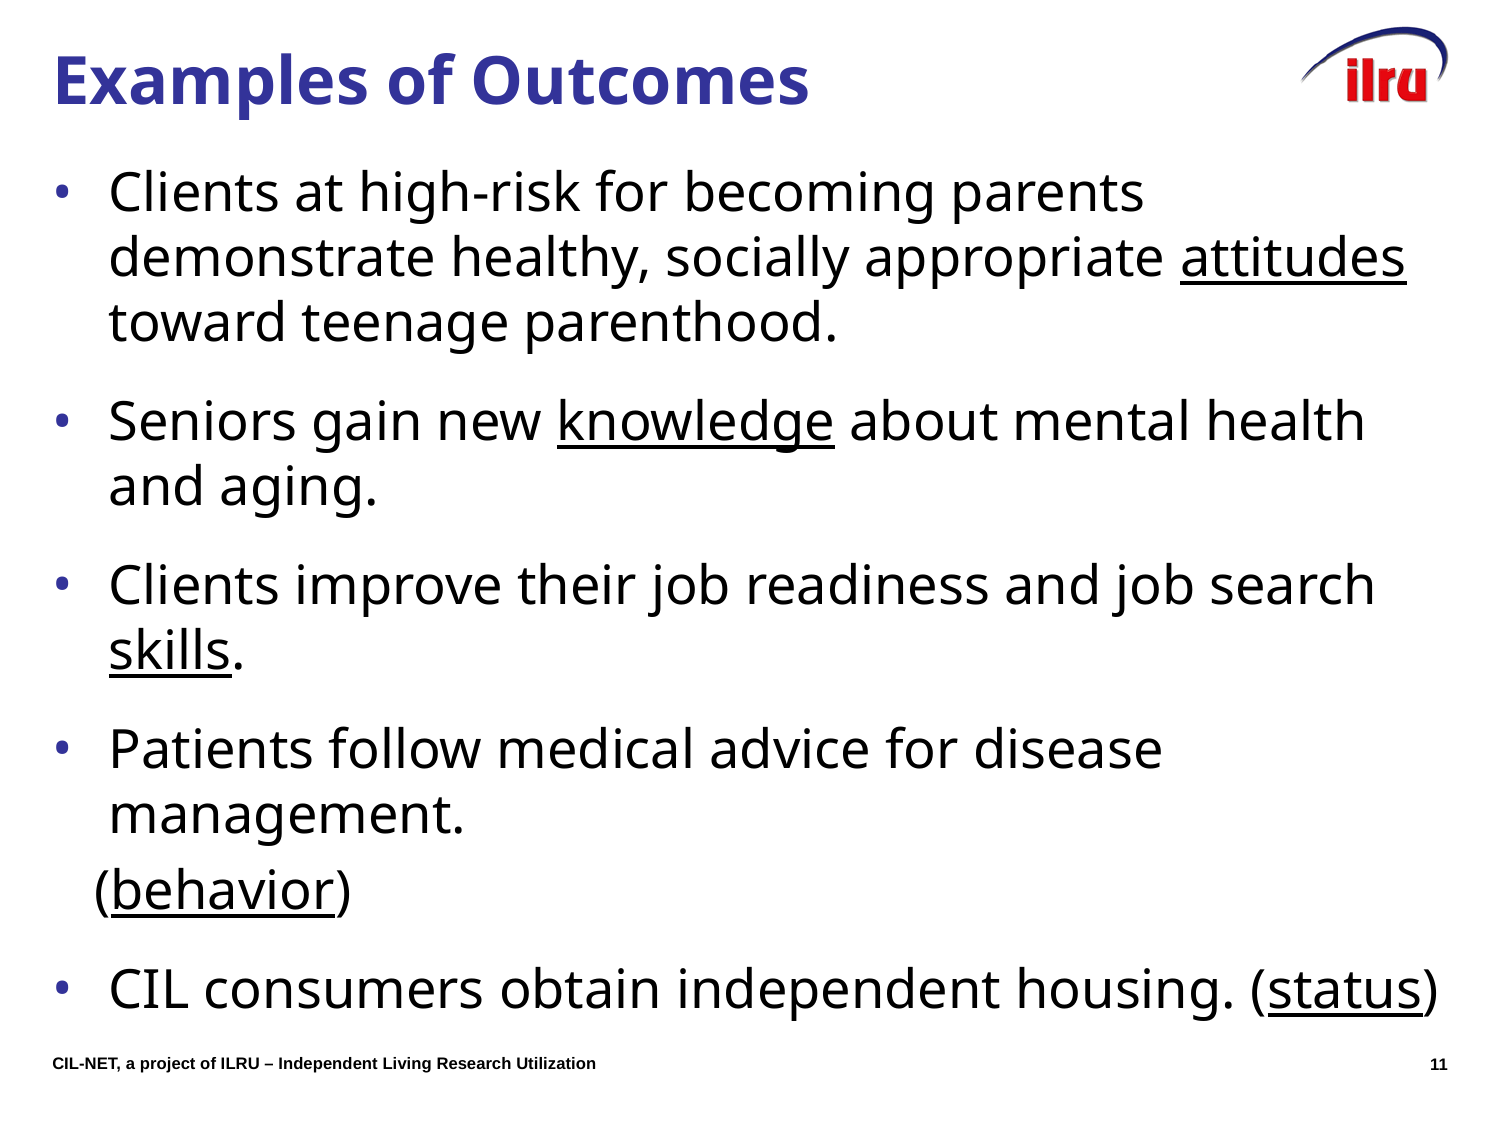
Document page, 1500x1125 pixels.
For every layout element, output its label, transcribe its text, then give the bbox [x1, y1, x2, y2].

title Examples of Outcomes [37, 12, 1300, 143]
picture [1300, 24, 1463, 103]
list Clients at high-risk for becoming parents demonstrate healthy, socially appropriate attitudes toward teenage parenthood. Seniors gain new knowledge about mental health and aging. Clients improve their job readiness and job search skills. Patients follow medical advice for disease management. (behavior) CIL consumers obtain independent housing. (status) [37, 149, 1488, 938]
